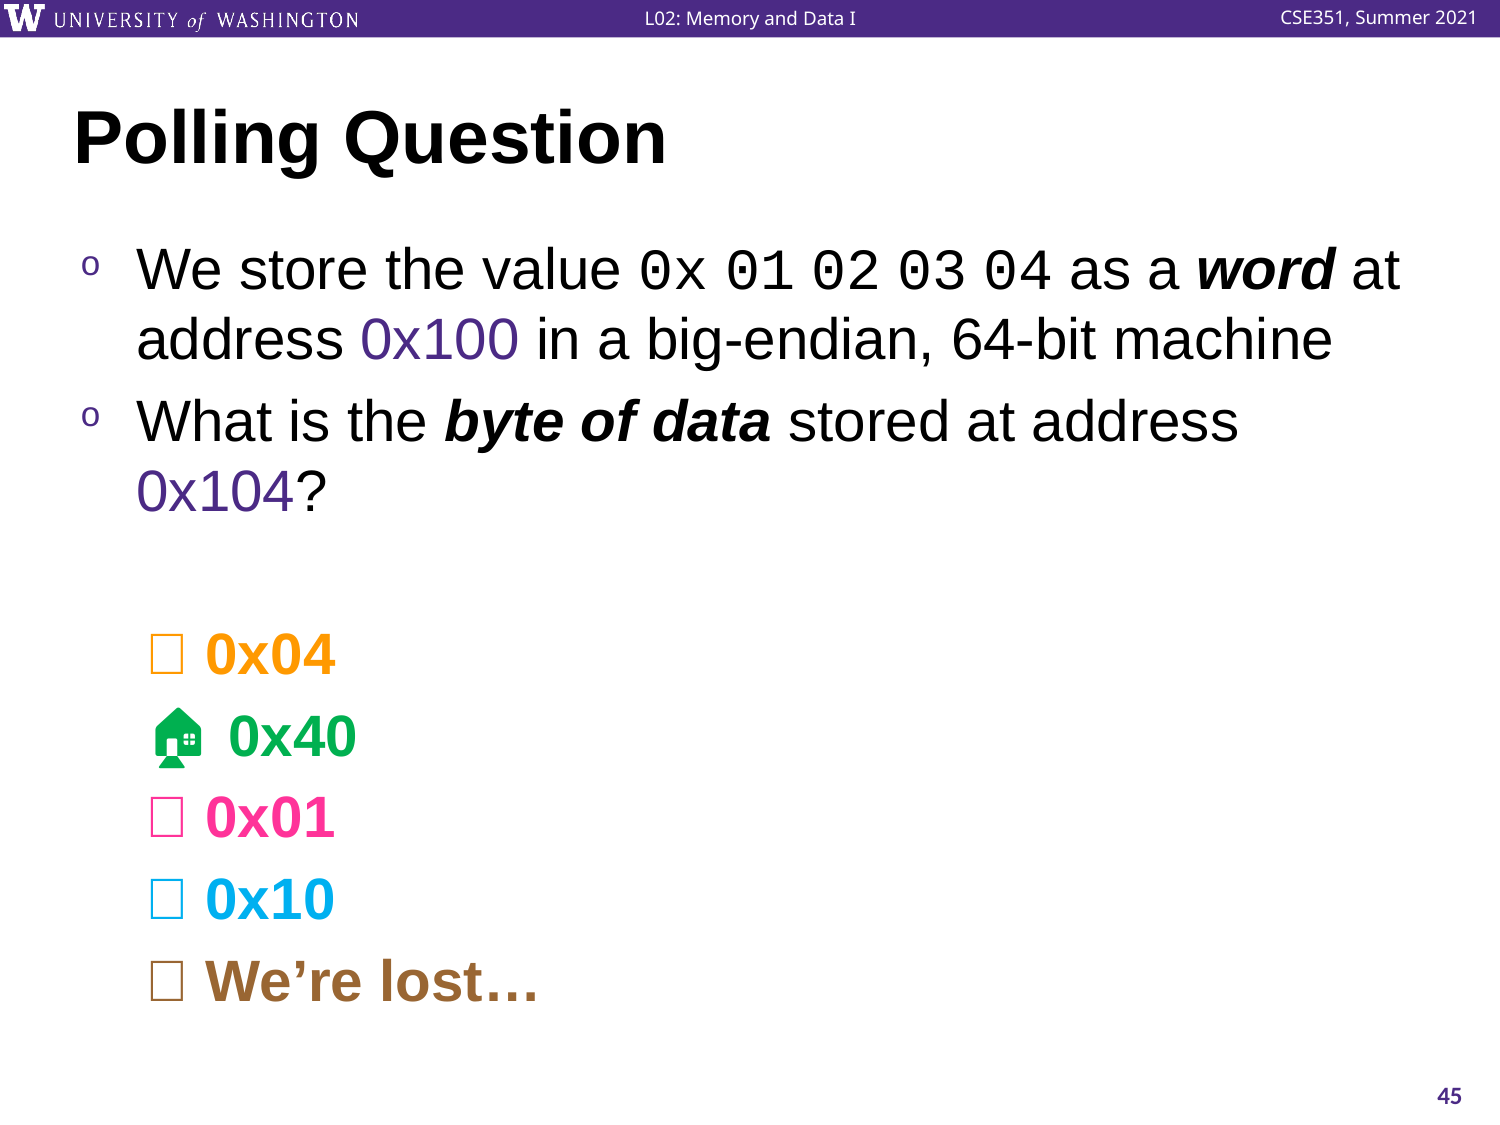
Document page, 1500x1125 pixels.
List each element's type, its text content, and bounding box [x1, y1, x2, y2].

slide_number 45 [1400, 1065, 1500, 1125]
title Polling Question [58, 71, 1438, 197]
list We store the value 0x 01 02 03 04 as a word at address 0x100 in a big-endian, 64-bit machine What is the byte of data stored at address 0x104? 🤖 0x04 🏠 0x40 💡 0x01 ✨ 0x10 🥶 We’re lost… [64, 223, 1438, 1040]
picture [4, 4, 358, 32]
